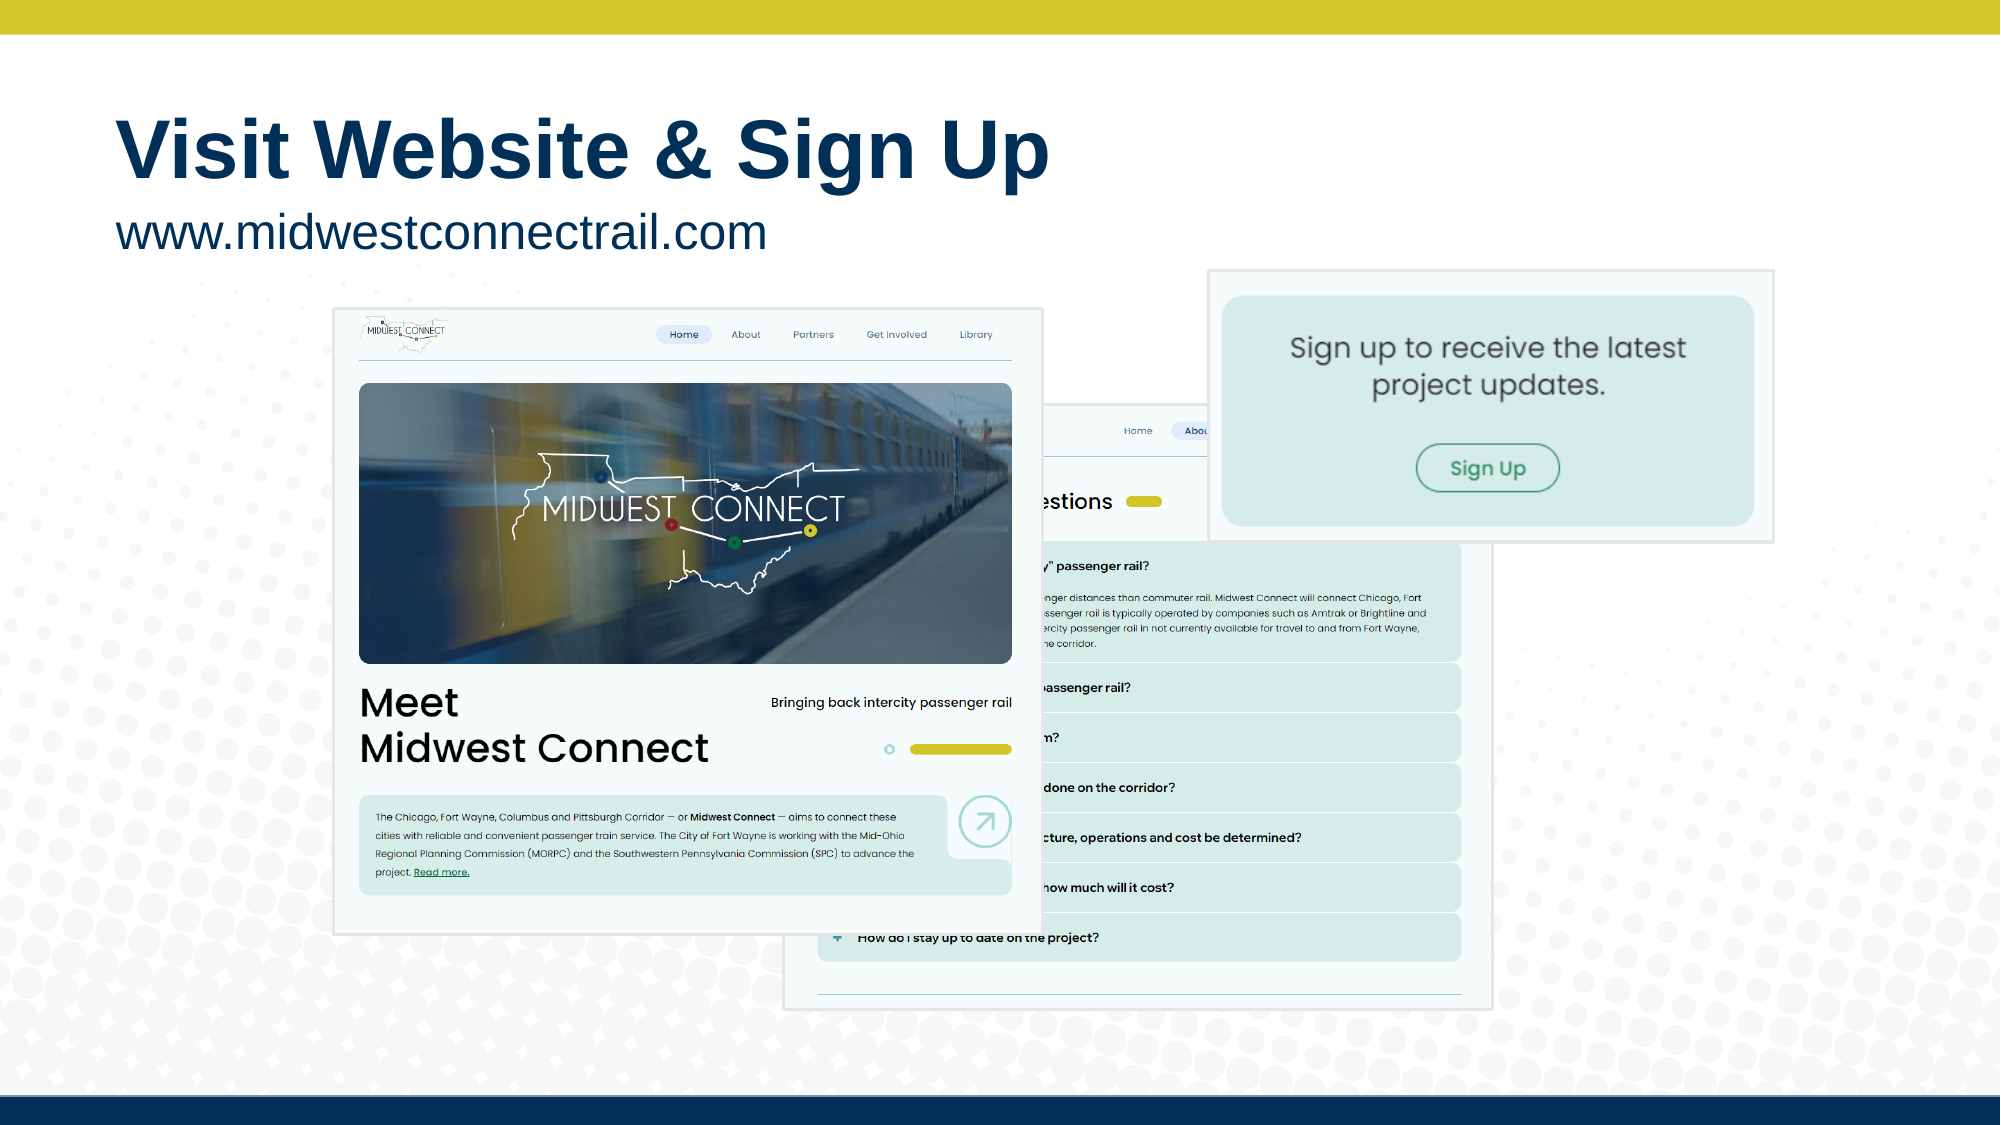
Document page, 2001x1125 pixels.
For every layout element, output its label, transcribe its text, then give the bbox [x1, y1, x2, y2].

text_box www.midwestconnectrail.com [101, 192, 1101, 268]
title Visit Website & Sign Up [101, 51, 1900, 189]
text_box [335, 272, 1773, 1008]
